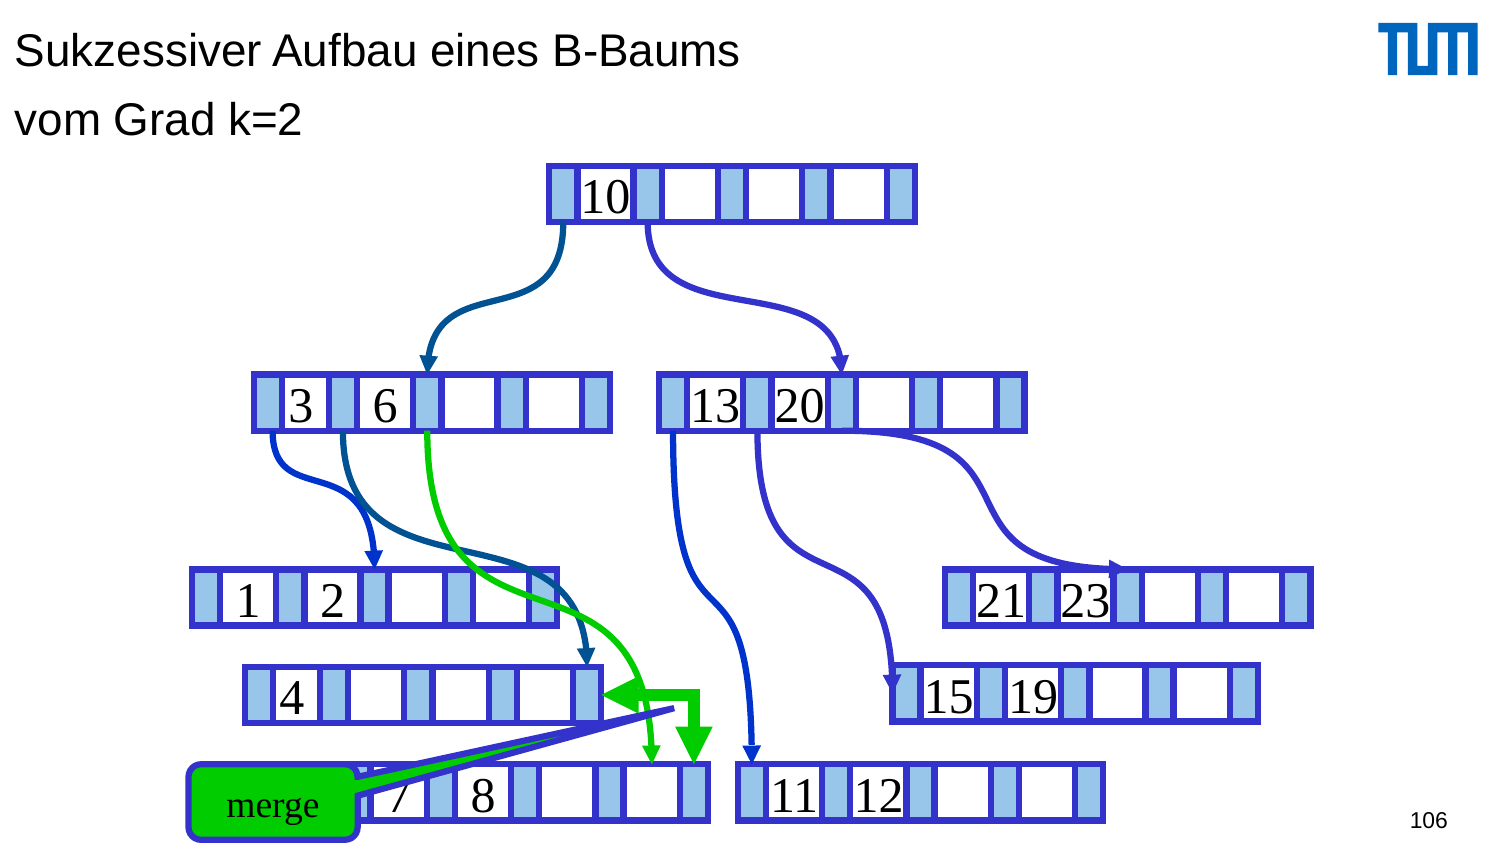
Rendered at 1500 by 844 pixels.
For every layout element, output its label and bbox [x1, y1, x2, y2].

title [0, 0, 1500, 141]
text_box [892, 665, 1258, 722]
text_box [737, 764, 1104, 821]
text_box [188, 165, 1311, 840]
text_box [418, 229, 572, 367]
slide_number [1111, 796, 1448, 842]
